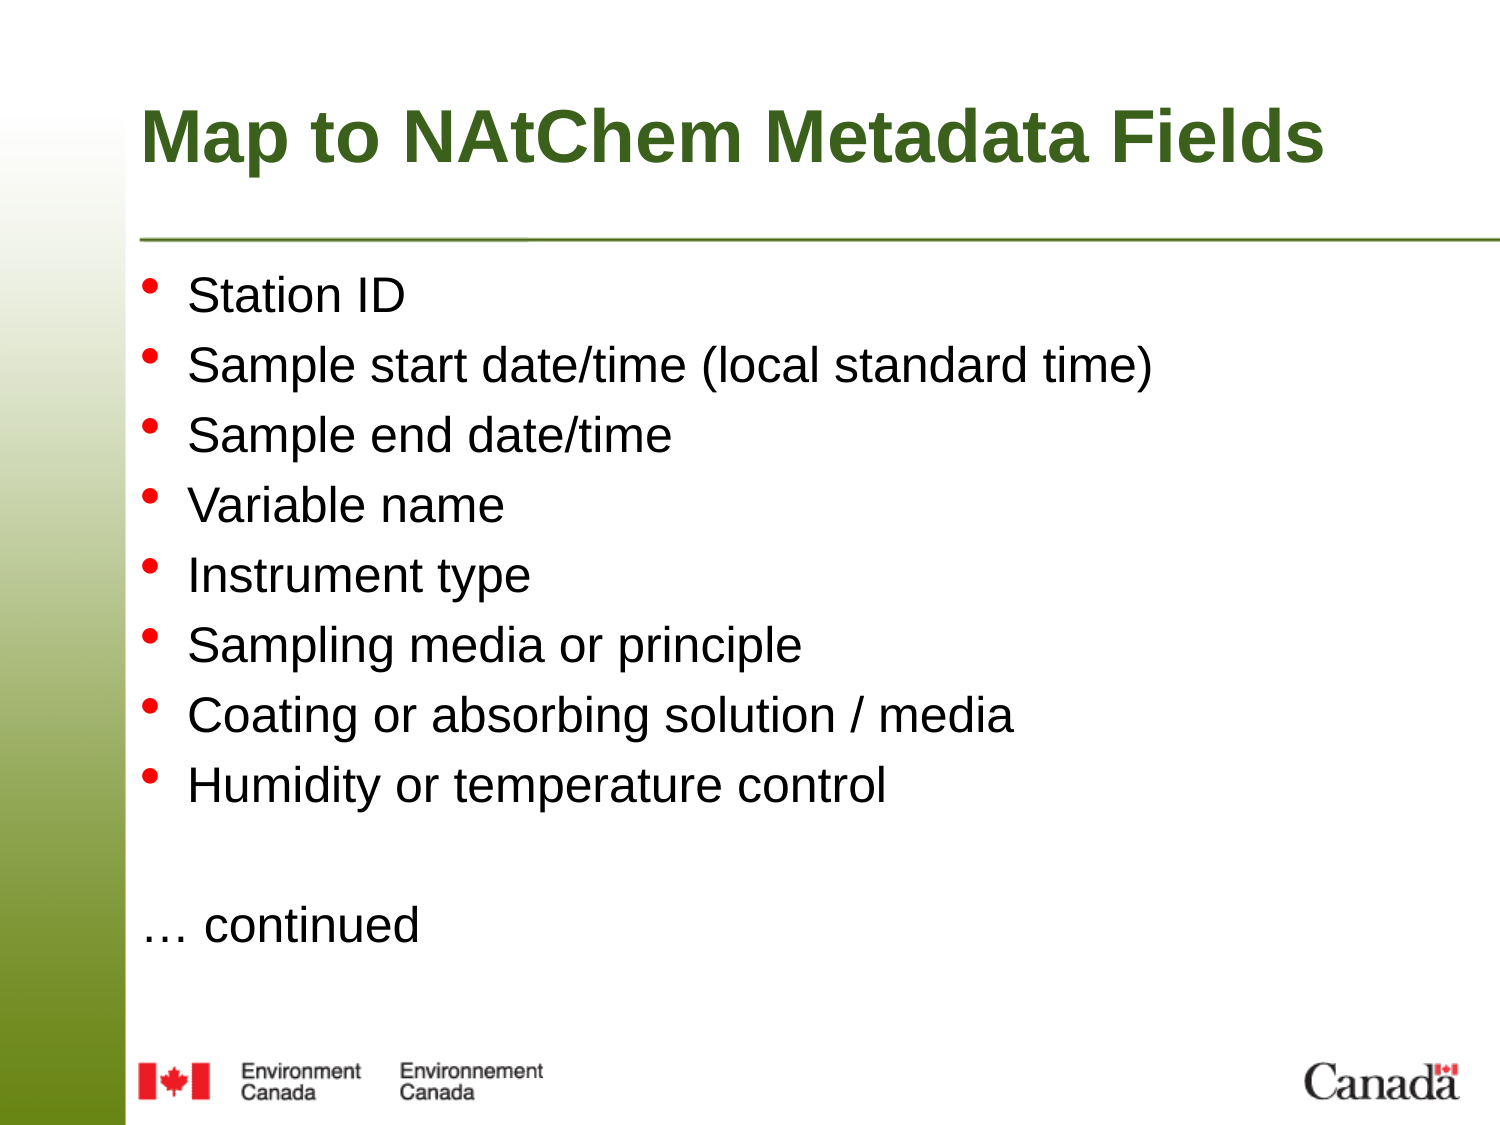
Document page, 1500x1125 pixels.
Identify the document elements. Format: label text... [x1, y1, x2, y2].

picture [0, 0, 1500, 1125]
list Station ID Sample start date/time (local standard time) Sample end date/time Variable name Instrument type Sampling media or principle Coating or absorbing solution / media Humidity or temperature control … continued [124, 255, 1463, 1024]
title Map to NAtChem Metadata Fields [124, 44, 1463, 221]
